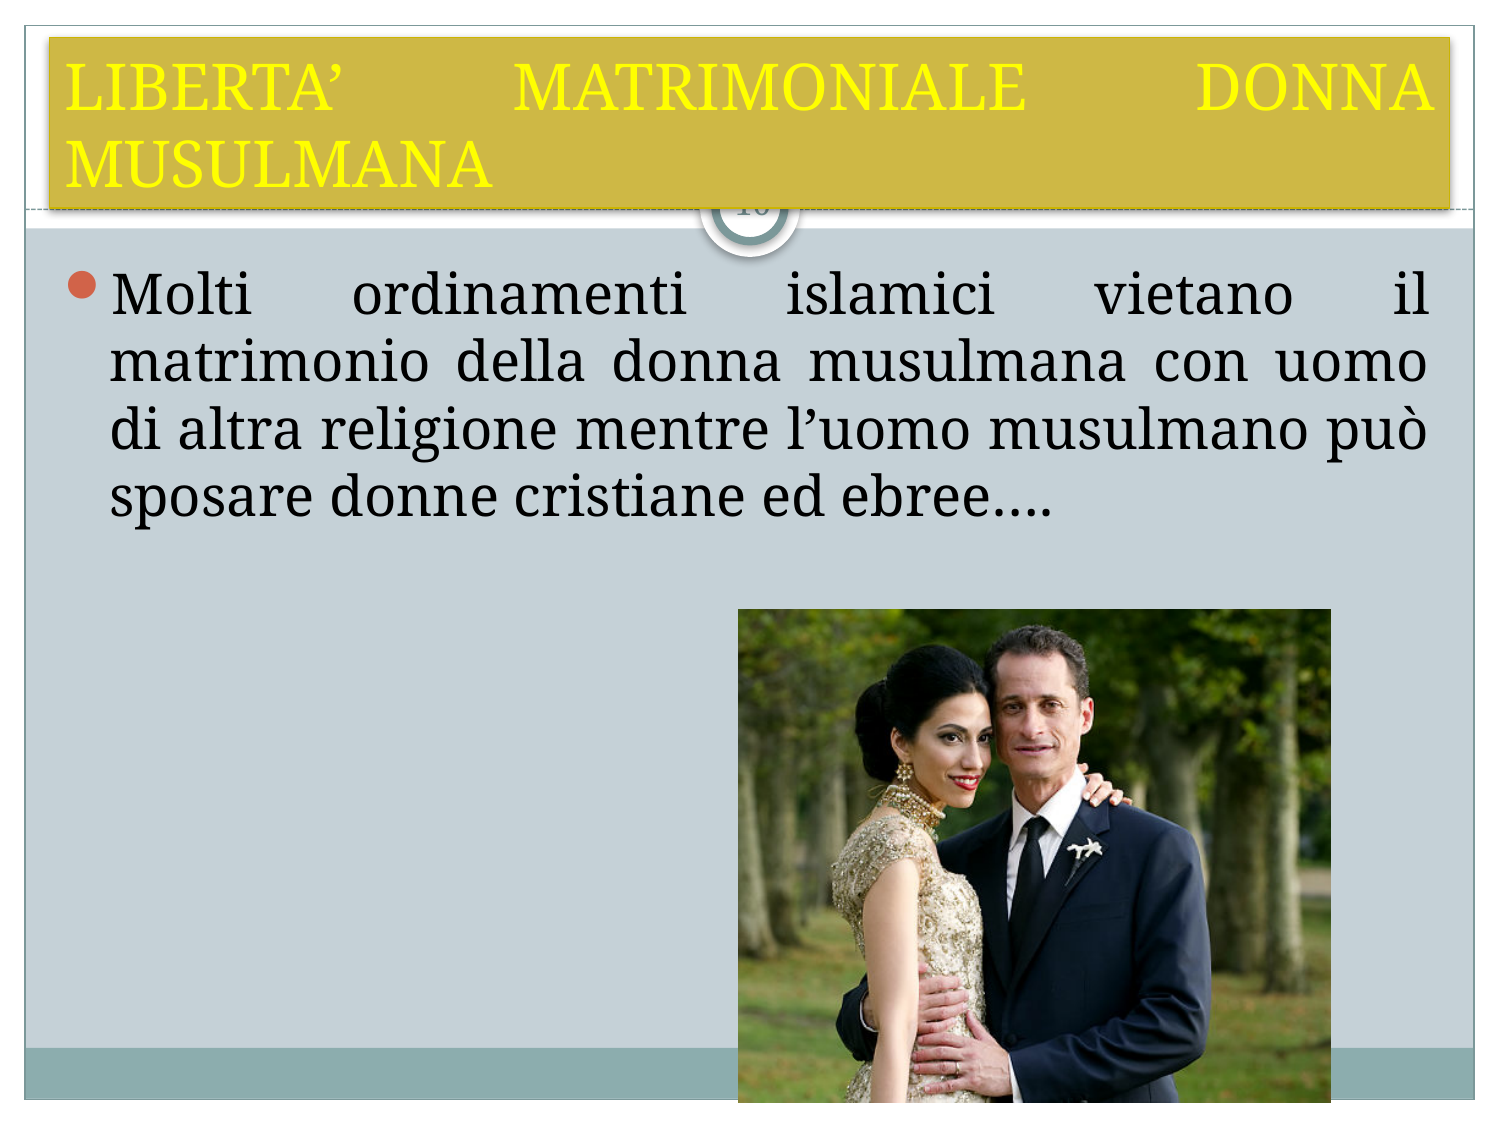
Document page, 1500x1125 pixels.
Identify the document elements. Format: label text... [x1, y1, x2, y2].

picture [738, 609, 1331, 1103]
title LIBERTA’ MATRIMONIALE DONNA MUSULMANA [49, 37, 1450, 209]
list Molti ordinamenti islamici vietano il matrimonio della donna musulmana con uomo di altra religione mentre l’uomo musulmano può sposare donne cristiane ed ebree…. [49, 250, 1445, 1001]
slide_number 10 [715, 168, 791, 241]
